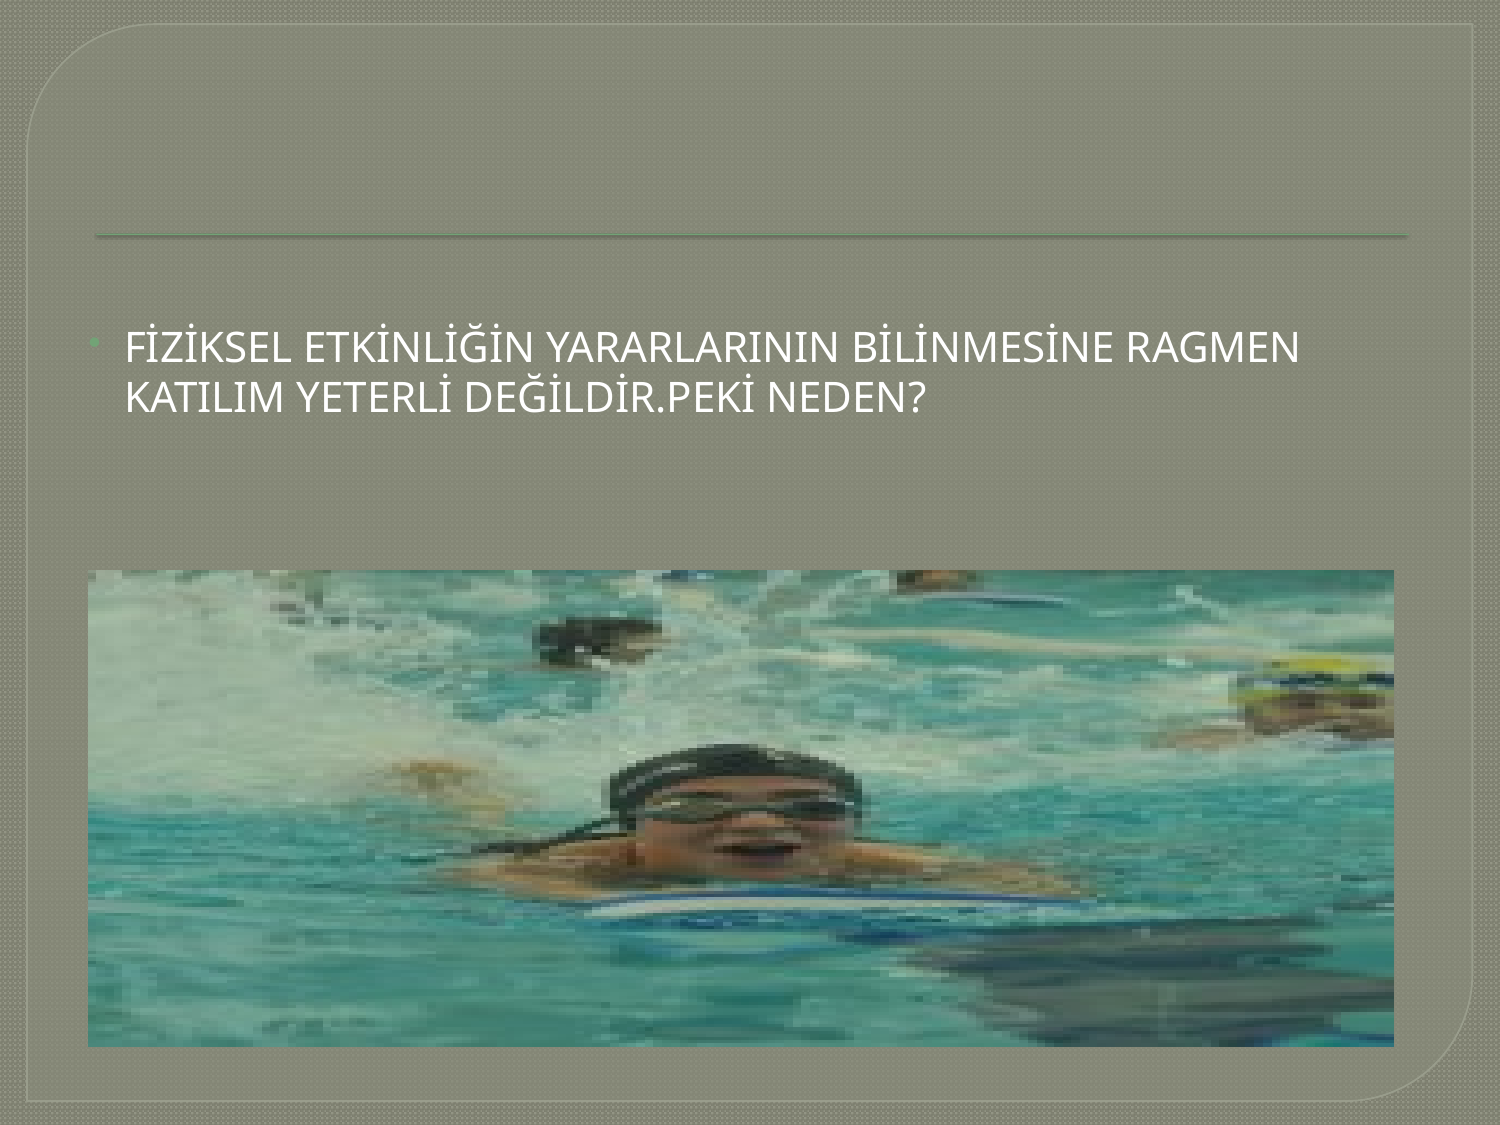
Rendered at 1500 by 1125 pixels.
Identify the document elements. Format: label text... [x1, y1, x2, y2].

list FİZİKSEL ETKİNLİĞİN YARARLARININ BİLİNMESİNE RAGMEN KATILIM YETERLİ DEĞİLDİR.PEKİ NEDEN? [75, 270, 1425, 433]
picture [88, 570, 1394, 1048]
